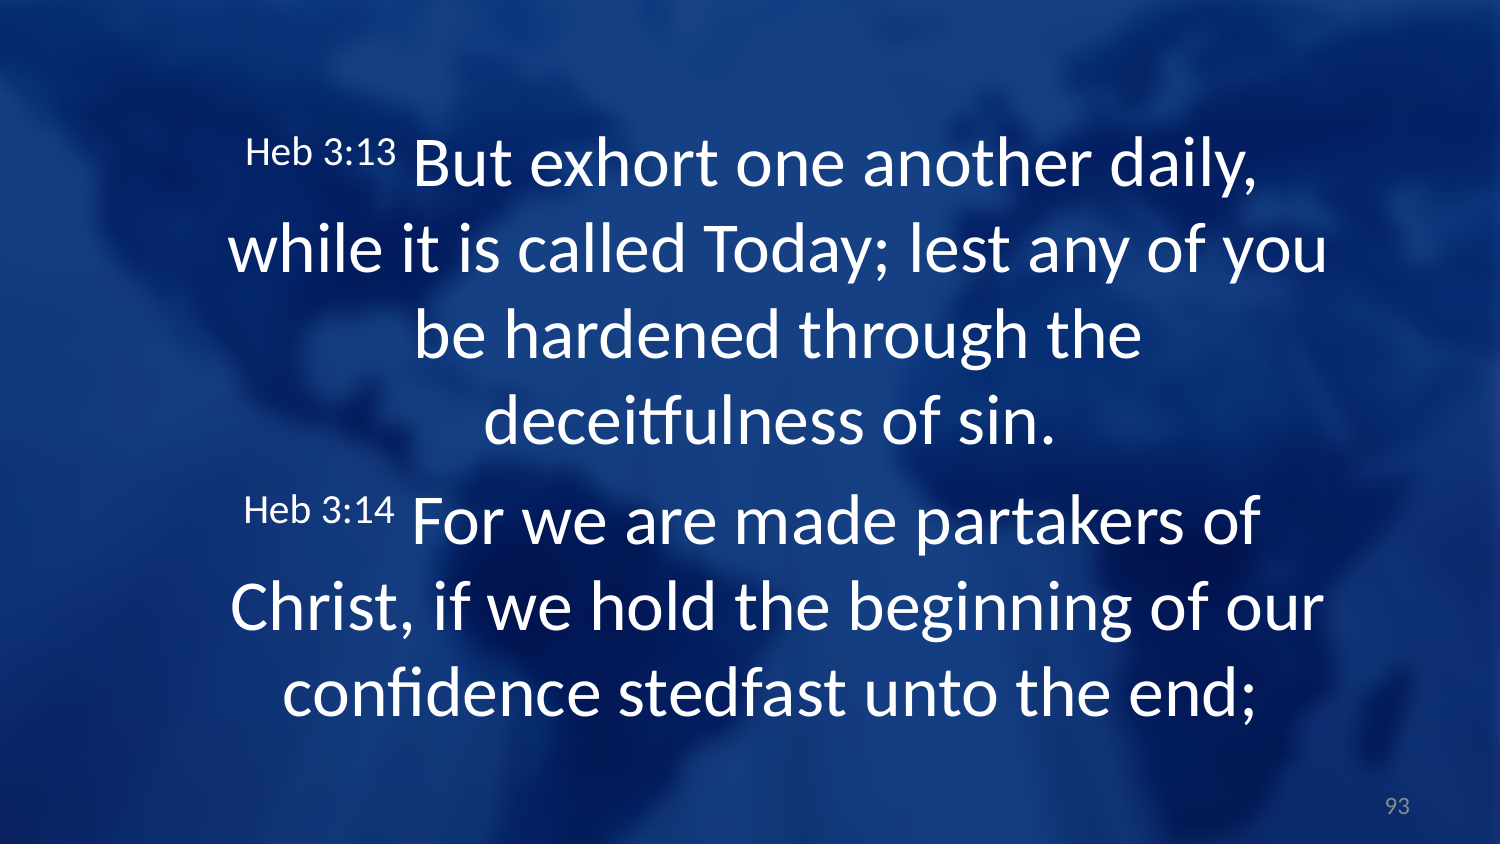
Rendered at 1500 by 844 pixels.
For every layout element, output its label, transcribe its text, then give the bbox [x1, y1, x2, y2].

picture [0, 0, 1500, 844]
list Heb 3:13 But exhort one another daily, while it is called Today; lest any of you be hardened through the deceitfulness of sin. Heb 3:14 For we are made partakers of Christ, if we hold the beginning of our confidence stedfast unto the end; [151, 107, 1355, 741]
slide_number 93 [1074, 782, 1425, 827]
